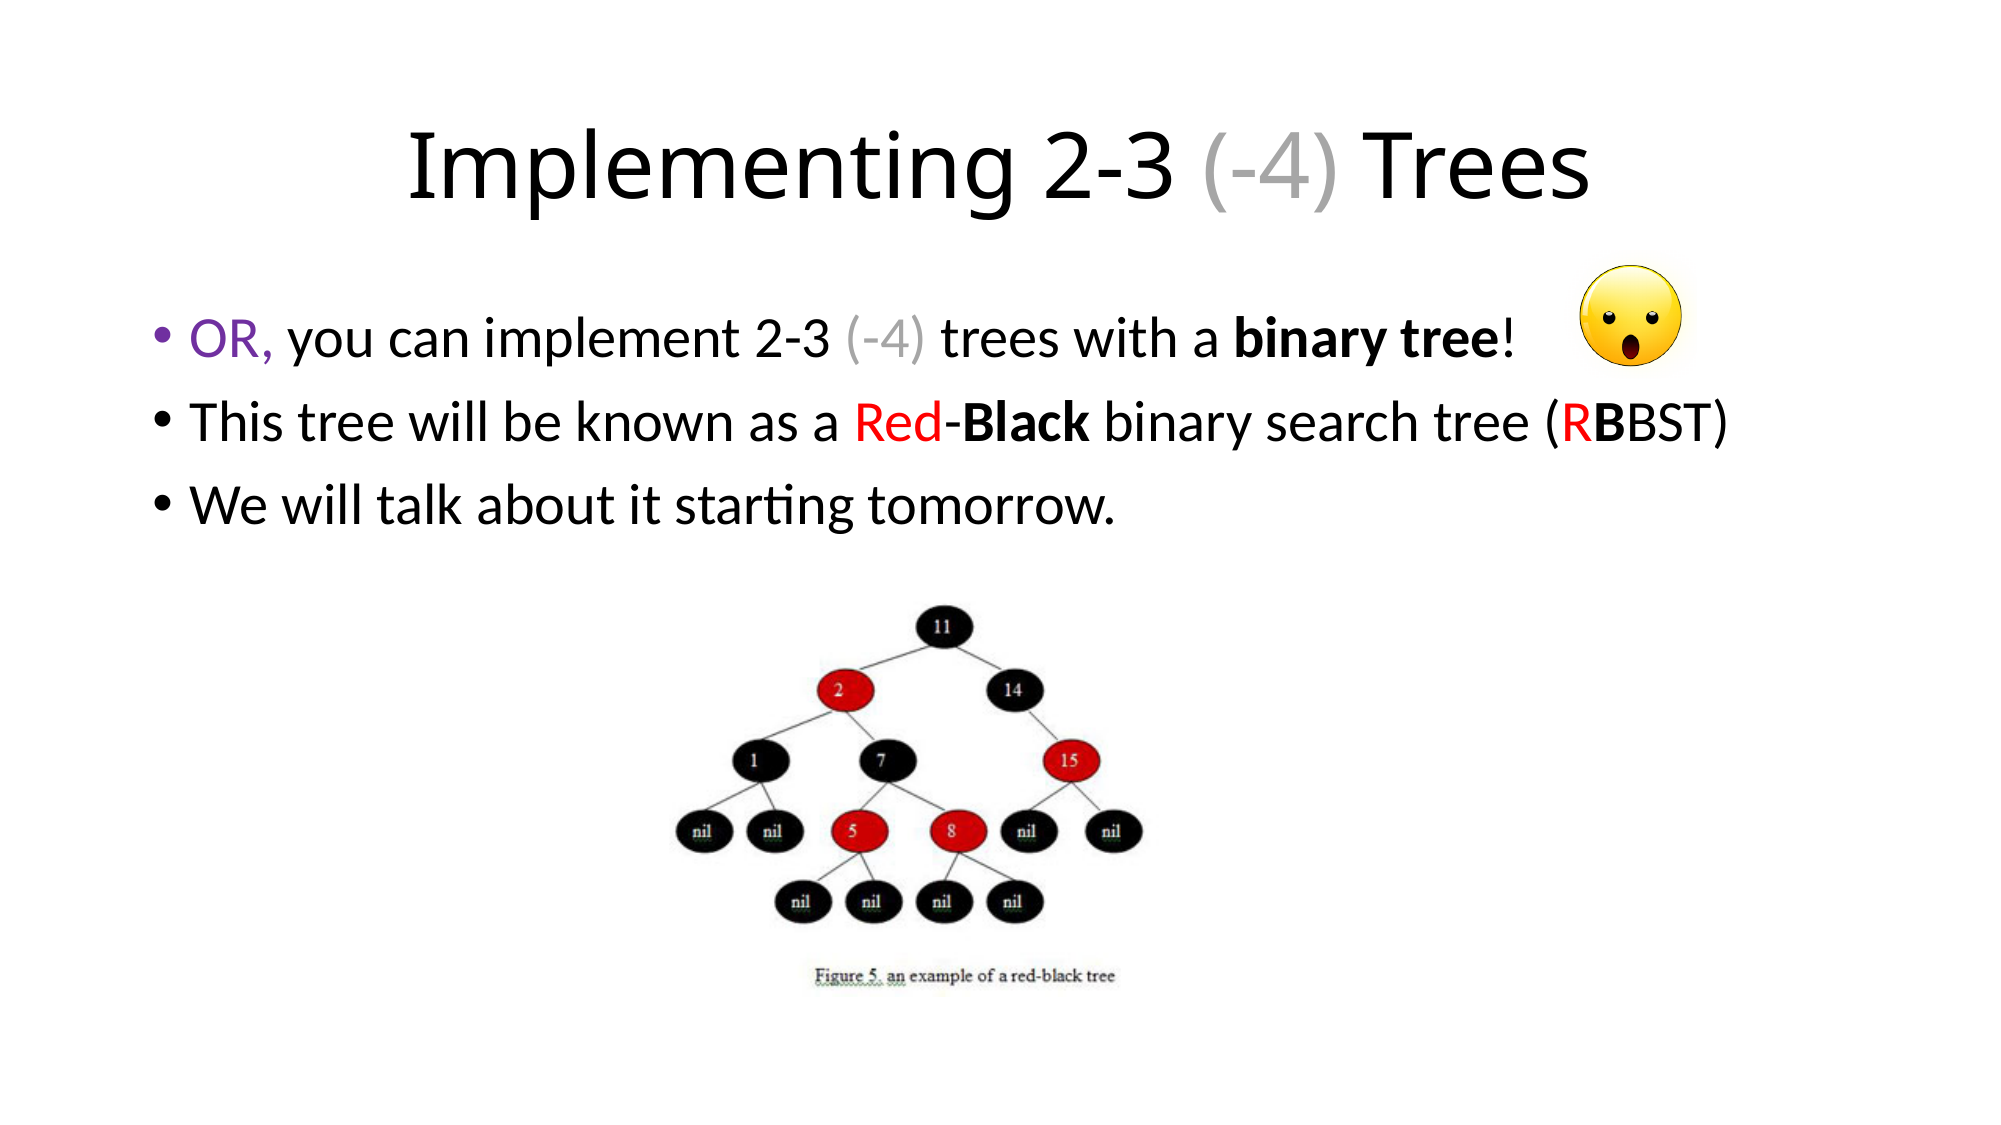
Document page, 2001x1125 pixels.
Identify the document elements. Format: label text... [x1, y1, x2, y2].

picture [1564, 250, 1697, 383]
title Implementing 2-3 (-4) Trees [137, 59, 1863, 278]
picture [632, 565, 1193, 997]
list OR, you can implement 2-3 (-4) trees with a binary tree! This tree will be known as a Red-Black binary search tree (RBBST) We will talk about it starting tomorrow. [137, 299, 1863, 1014]
